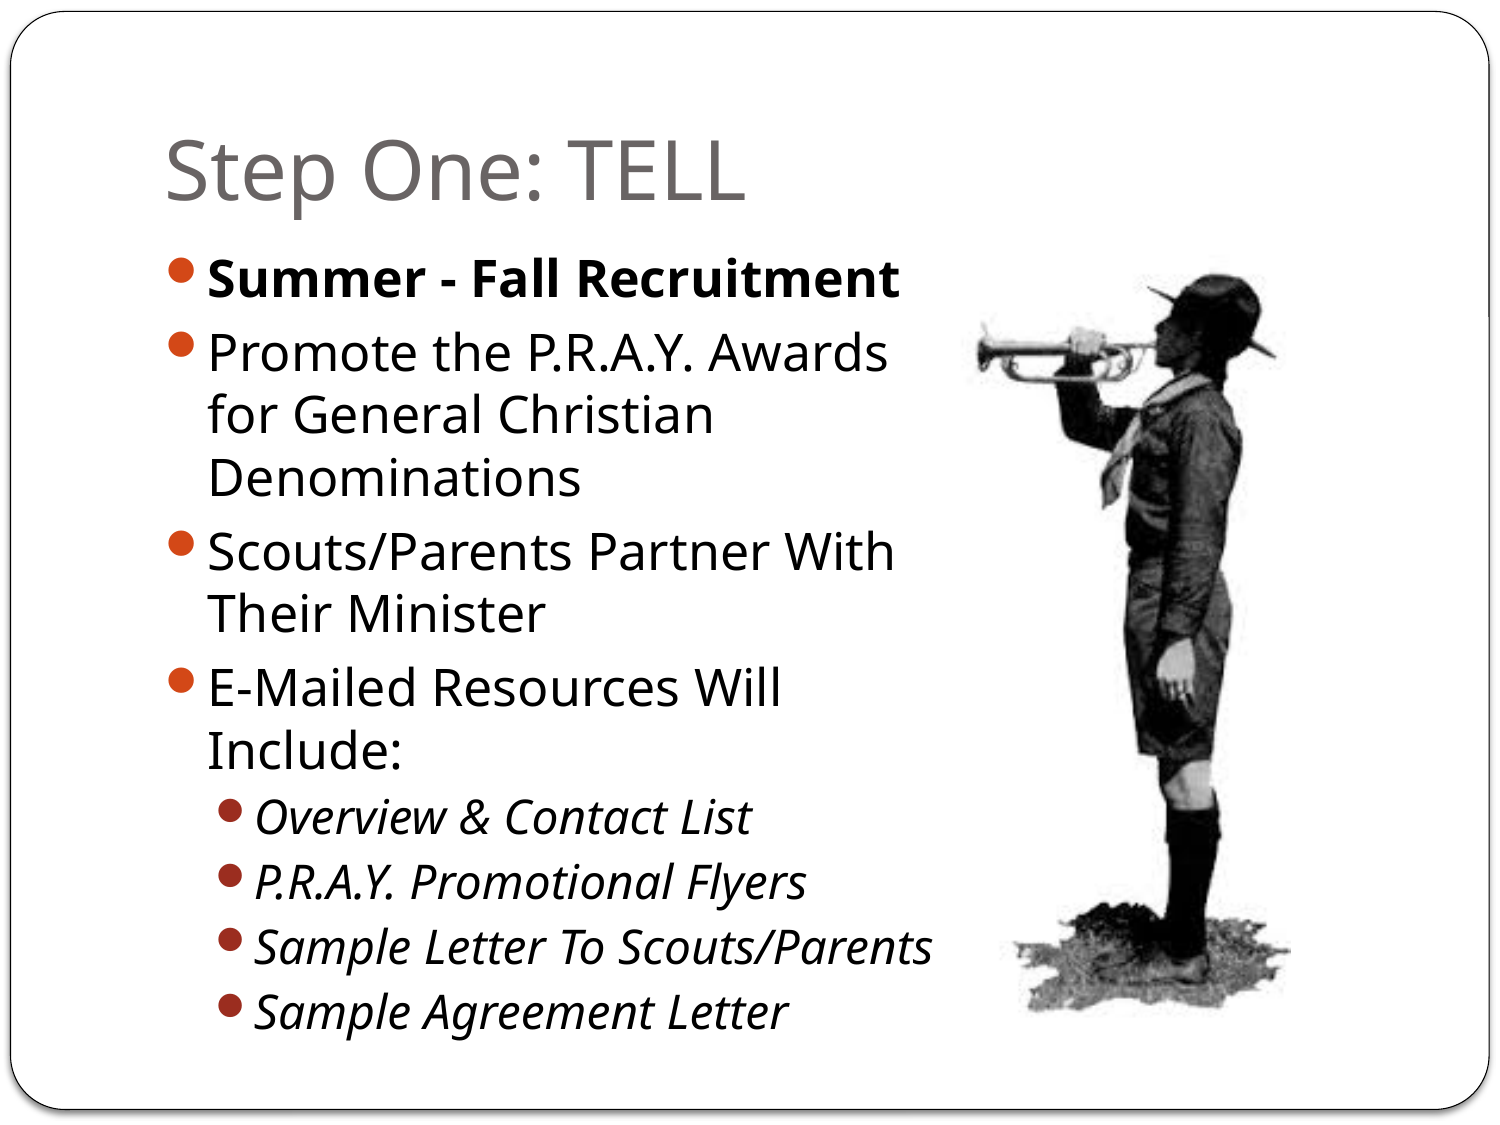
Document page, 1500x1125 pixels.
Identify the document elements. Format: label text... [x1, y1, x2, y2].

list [809, 237, 1425, 1056]
list Summer - Fall Recruitment Promote the P.R.A.Y. Awards for General Christian Denominations Scouts/Parents Partner With Their Minister E-Mailed Resources Will Include: Overview & Contact List P.R.A.Y. Promotional Flyers Sample Letter To Scouts/Parents Sample Agreement Letter [150, 237, 951, 1088]
title Step One: TELL [150, 45, 1425, 233]
